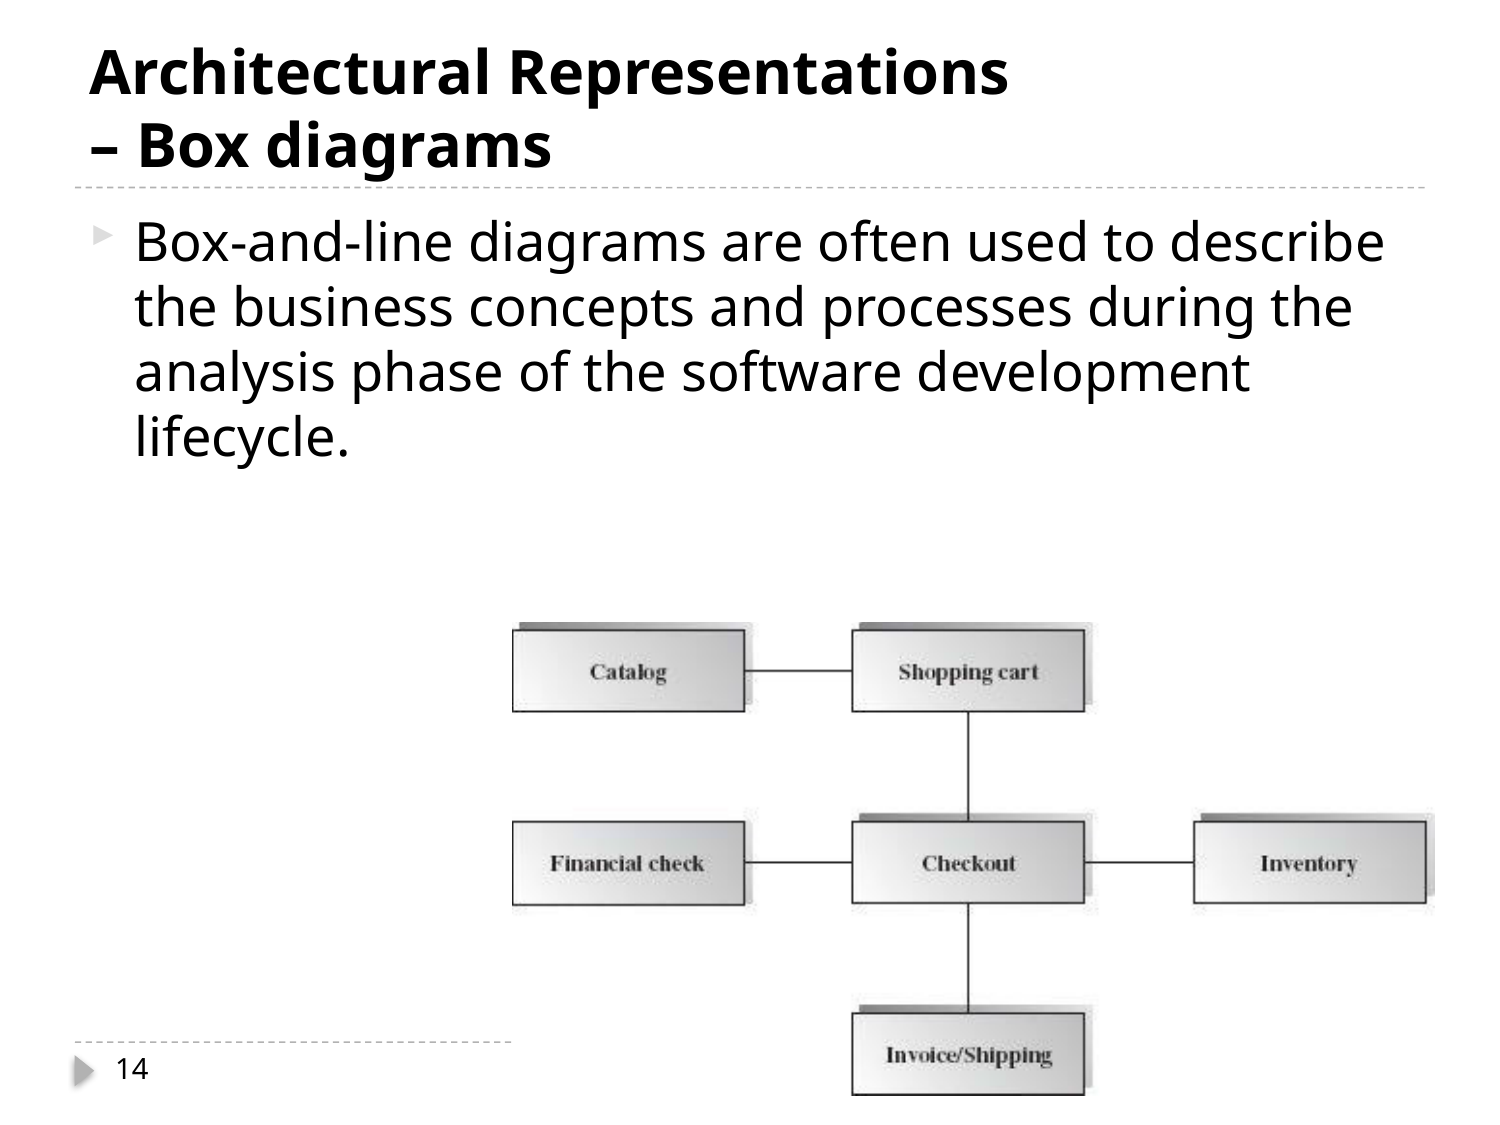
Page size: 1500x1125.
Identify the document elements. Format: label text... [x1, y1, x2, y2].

title Architectural Representations – Box diagrams [75, 24, 1425, 188]
picture [512, 622, 1435, 1096]
slide_number 14 [100, 1042, 426, 1103]
list Box-and-line diagrams are often used to describe the business concepts and processes during the analysis phase of the software development lifecycle. [75, 200, 1425, 1010]
